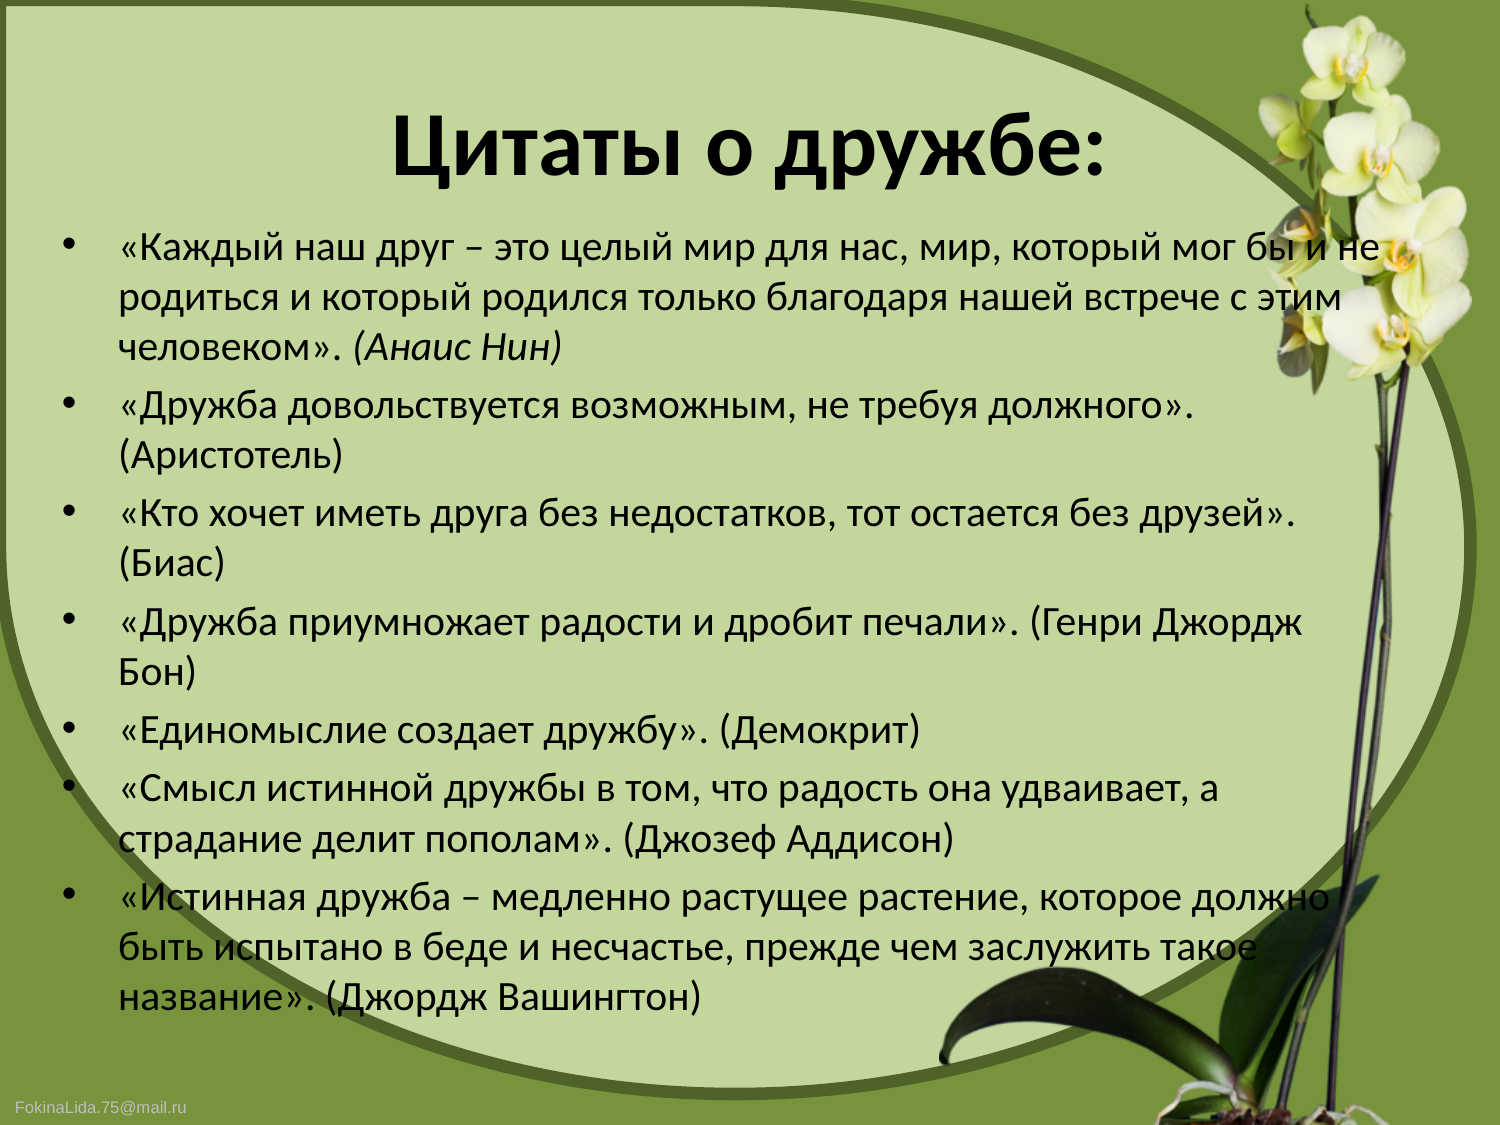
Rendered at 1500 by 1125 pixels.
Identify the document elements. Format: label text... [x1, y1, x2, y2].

list «Каждый наш друг – это целый мир для нас, мир, который мог бы и не родиться и который родился только благодаря нашей встрече с этим человеком». (Анаис Нин) «Дружба довольствуется возможным, не требуя должного». (Аристотель) «Кто хочет иметь друга без недостатков, тот остается без друзей». (Биас) «Дружба приумножает радости и дробит печали». (Генри Джордж Бон) «Единомыслие создает дружбу». (Демокрит) «Смысл истинной дружбы в том, что радость она удваивает, а страдание делит пополам». (Джозеф Аддисон) «Истинная дружба – медленно растущее растение, которое должно быть испытано в беде и несчастье, прежде чем заслужить такое название». (Джордж Вашингтон) [46, 210, 1398, 954]
picture [939, 3, 1472, 1125]
title Цитаты о дружбе: [74, 44, 1426, 233]
